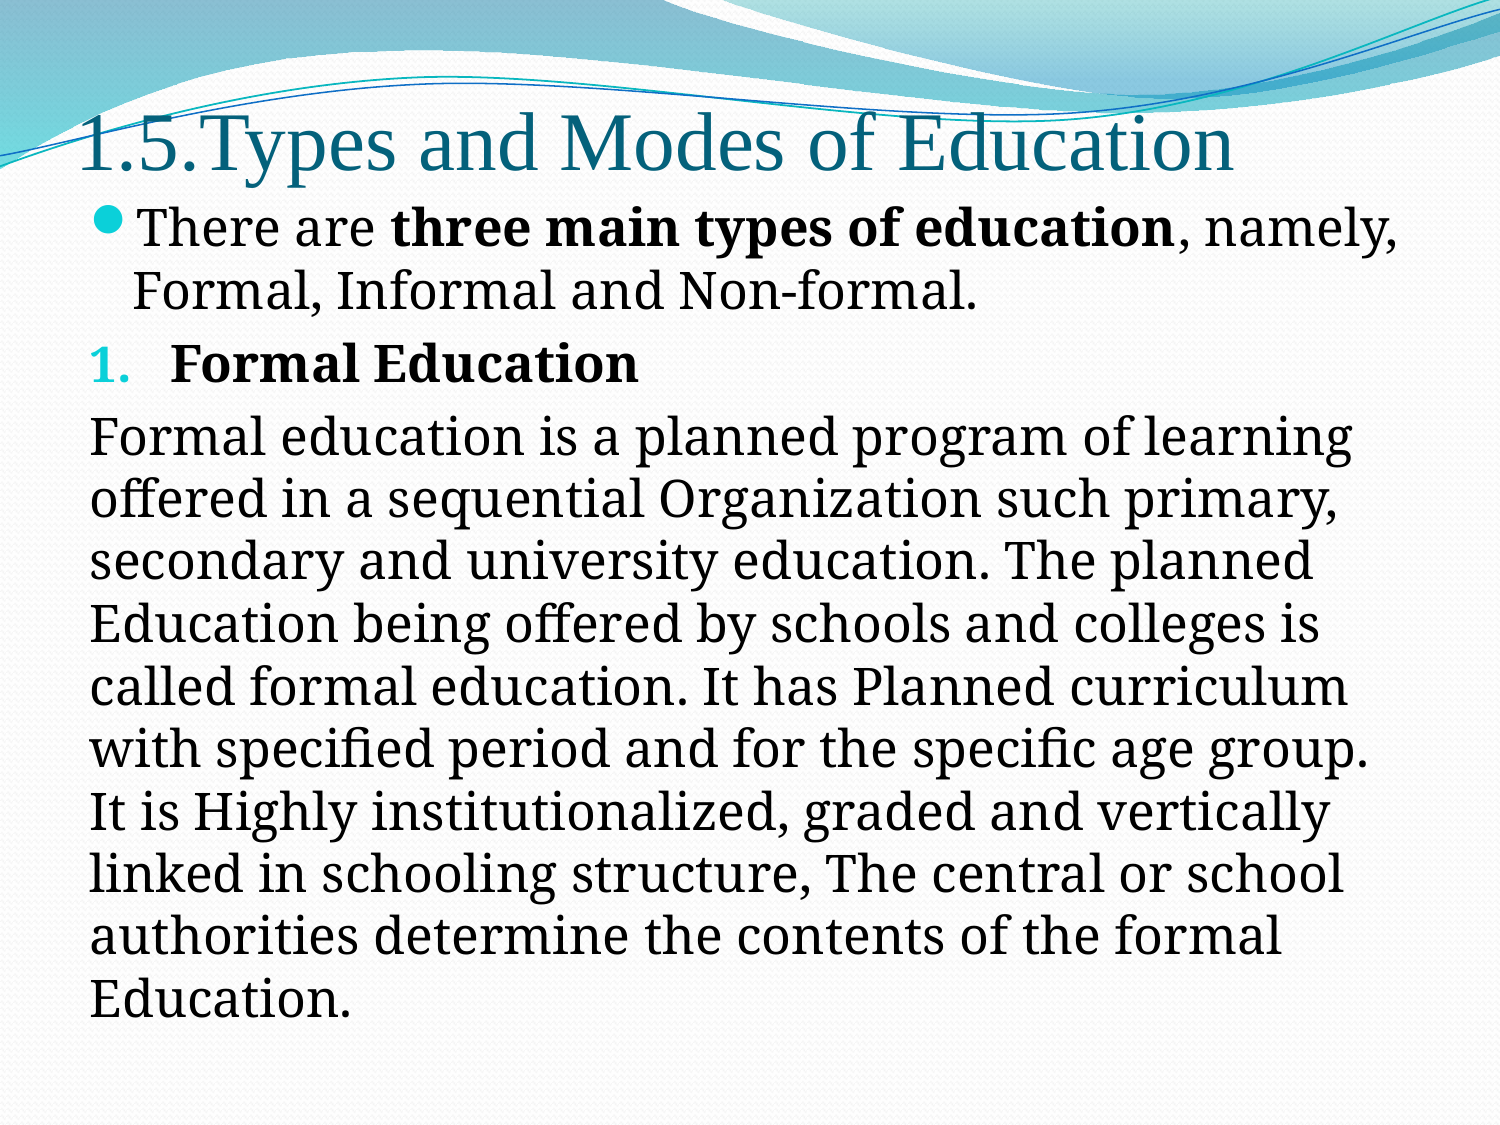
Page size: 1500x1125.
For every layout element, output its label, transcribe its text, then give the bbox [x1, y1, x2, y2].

title 1.5.Types and Modes of Education [75, 50, 1425, 187]
list There are three main types of education, namely, Formal, Informal and Non-formal. Formal Education Formal education is a planned program of learning offered in a sequential Organization such primary, secondary and university education. The planned Education being offered by schools and colleges is called formal education. It has Planned curriculum with specified period and for the specific age group. It is Highly institutionalized, graded and vertically linked in schooling structure, The central or school authorities determine the contents of the formal Education. [75, 187, 1425, 1038]
